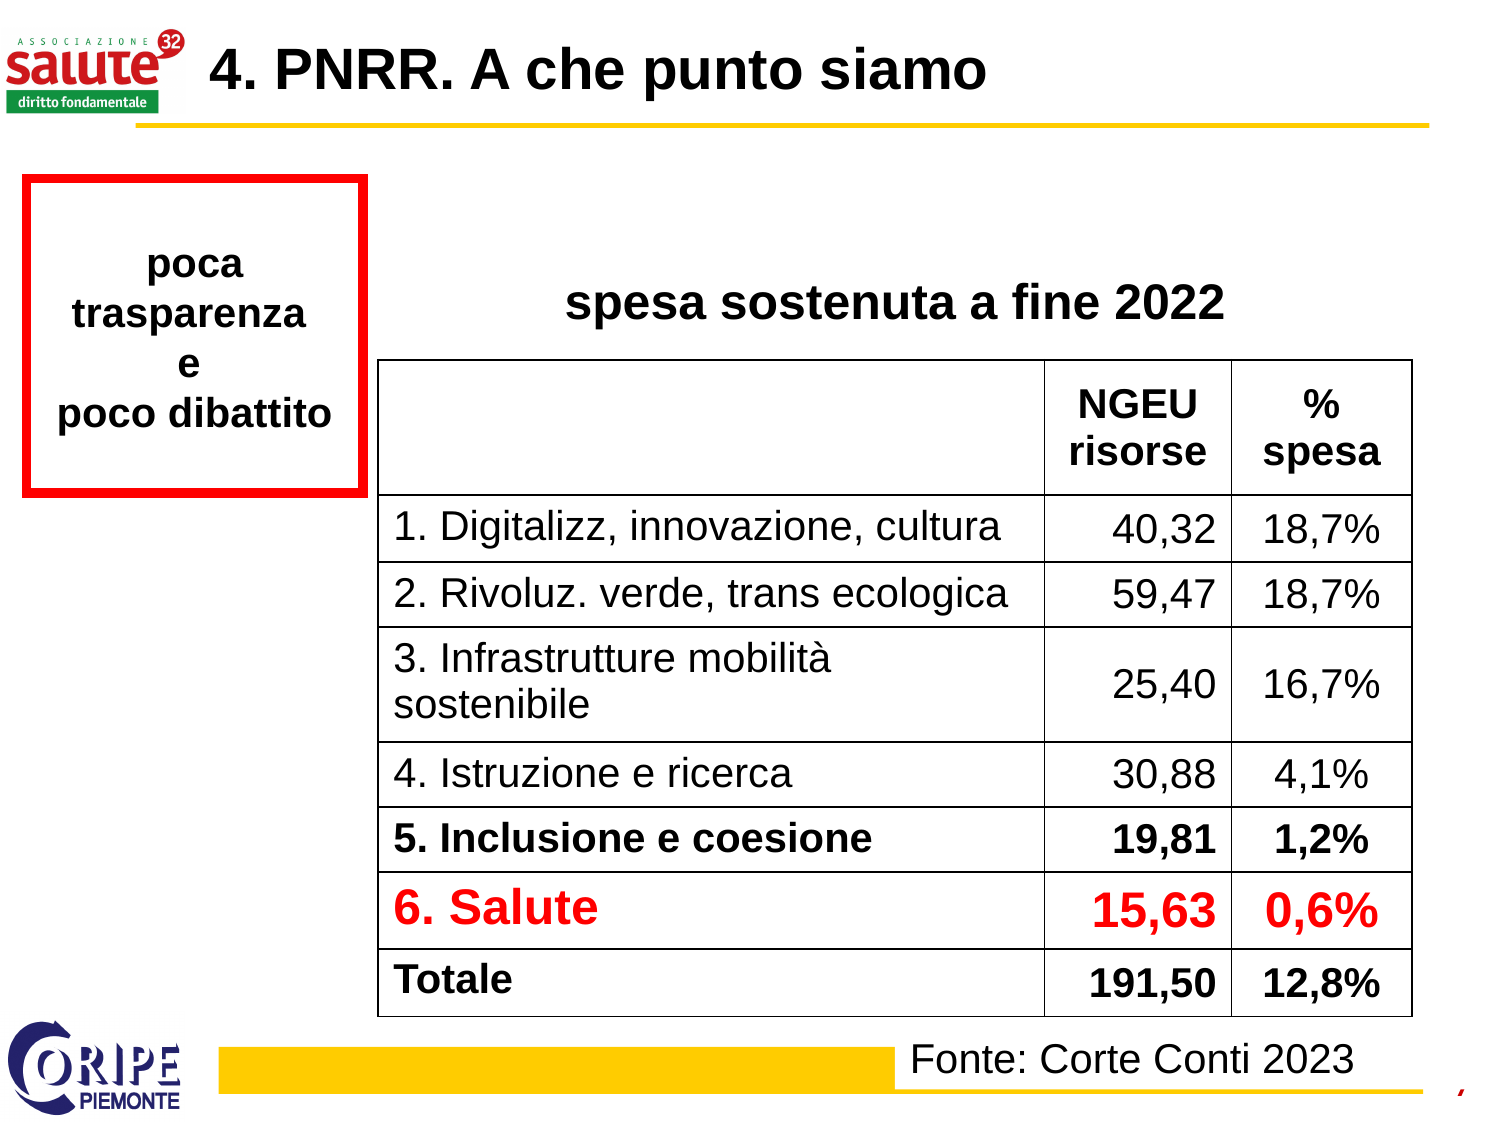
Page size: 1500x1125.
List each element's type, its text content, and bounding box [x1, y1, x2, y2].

title spesa sostenuta a fine 2022 [378, 184, 1412, 355]
table_cell 191,50 [1045, 950, 1231, 1016]
table_cell 0,6% [1232, 873, 1411, 948]
table_cell 25,40 [1045, 628, 1231, 741]
table_cell 5. Inclusione e coesione [379, 808, 1044, 871]
table_header [379, 361, 1044, 494]
table_cell 40,32 [1045, 496, 1231, 561]
text_box poca trasparenza e poco dibattito [26, 178, 364, 494]
table_cell Totale [379, 950, 1044, 1016]
table_header % spesa [1232, 361, 1411, 494]
table_cell 2. Rivoluz. verde, trans ecologica [379, 563, 1044, 626]
table_cell 1,2% [1232, 808, 1411, 871]
table_cell 30,88 [1045, 743, 1231, 806]
table_cell 59,47 [1045, 563, 1231, 626]
text_box 4. PNRR. A che punto siamo [194, 24, 1424, 109]
table_cell 19,81 [1045, 808, 1231, 871]
table_cell 18,7% [1232, 563, 1411, 626]
table_cell 15,63 [1045, 873, 1231, 948]
table_cell 6. Salute [379, 873, 1044, 948]
picture [0, 1011, 185, 1122]
table_cell 12,8% [1232, 950, 1411, 1016]
text_box Fonte: Corte Conti 2023 [894, 1024, 1498, 1090]
table_cell 4,1% [1232, 743, 1411, 806]
table_cell 4. Istruzione e ricerca [379, 743, 1044, 806]
table_cell 18,7% [1232, 496, 1411, 561]
table_cell 1. Digitalizz, innovazione, cultura [379, 496, 1044, 561]
table_header NGEU risorse [1045, 361, 1231, 494]
table_cell 3. Infrastrutture mobilità sostenibile [379, 628, 1044, 741]
table_cell 16,7% [1232, 628, 1411, 741]
